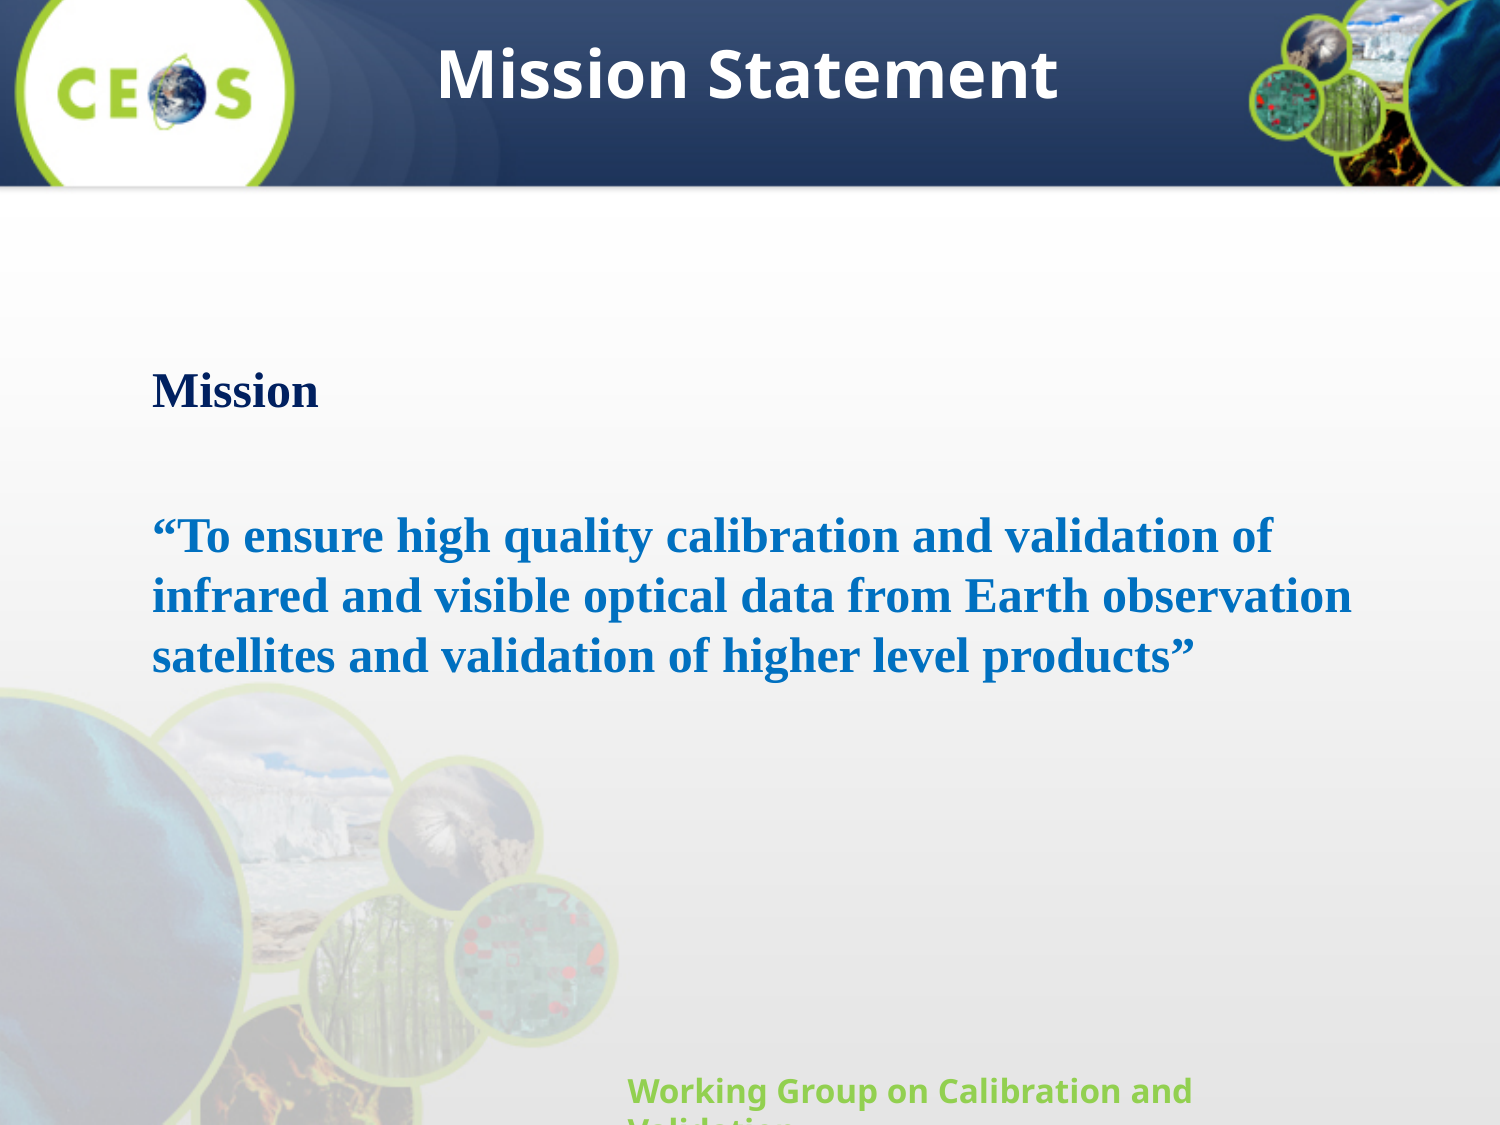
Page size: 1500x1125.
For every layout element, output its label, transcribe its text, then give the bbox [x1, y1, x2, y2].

text_box Mission “To ensure high quality calibration and validation of infrared and visible optical data from Earth observation satellites and validation of higher level products” [137, 350, 1413, 810]
text_box Mission Statement [399, 24, 1075, 213]
picture [0, 0, 1500, 1125]
